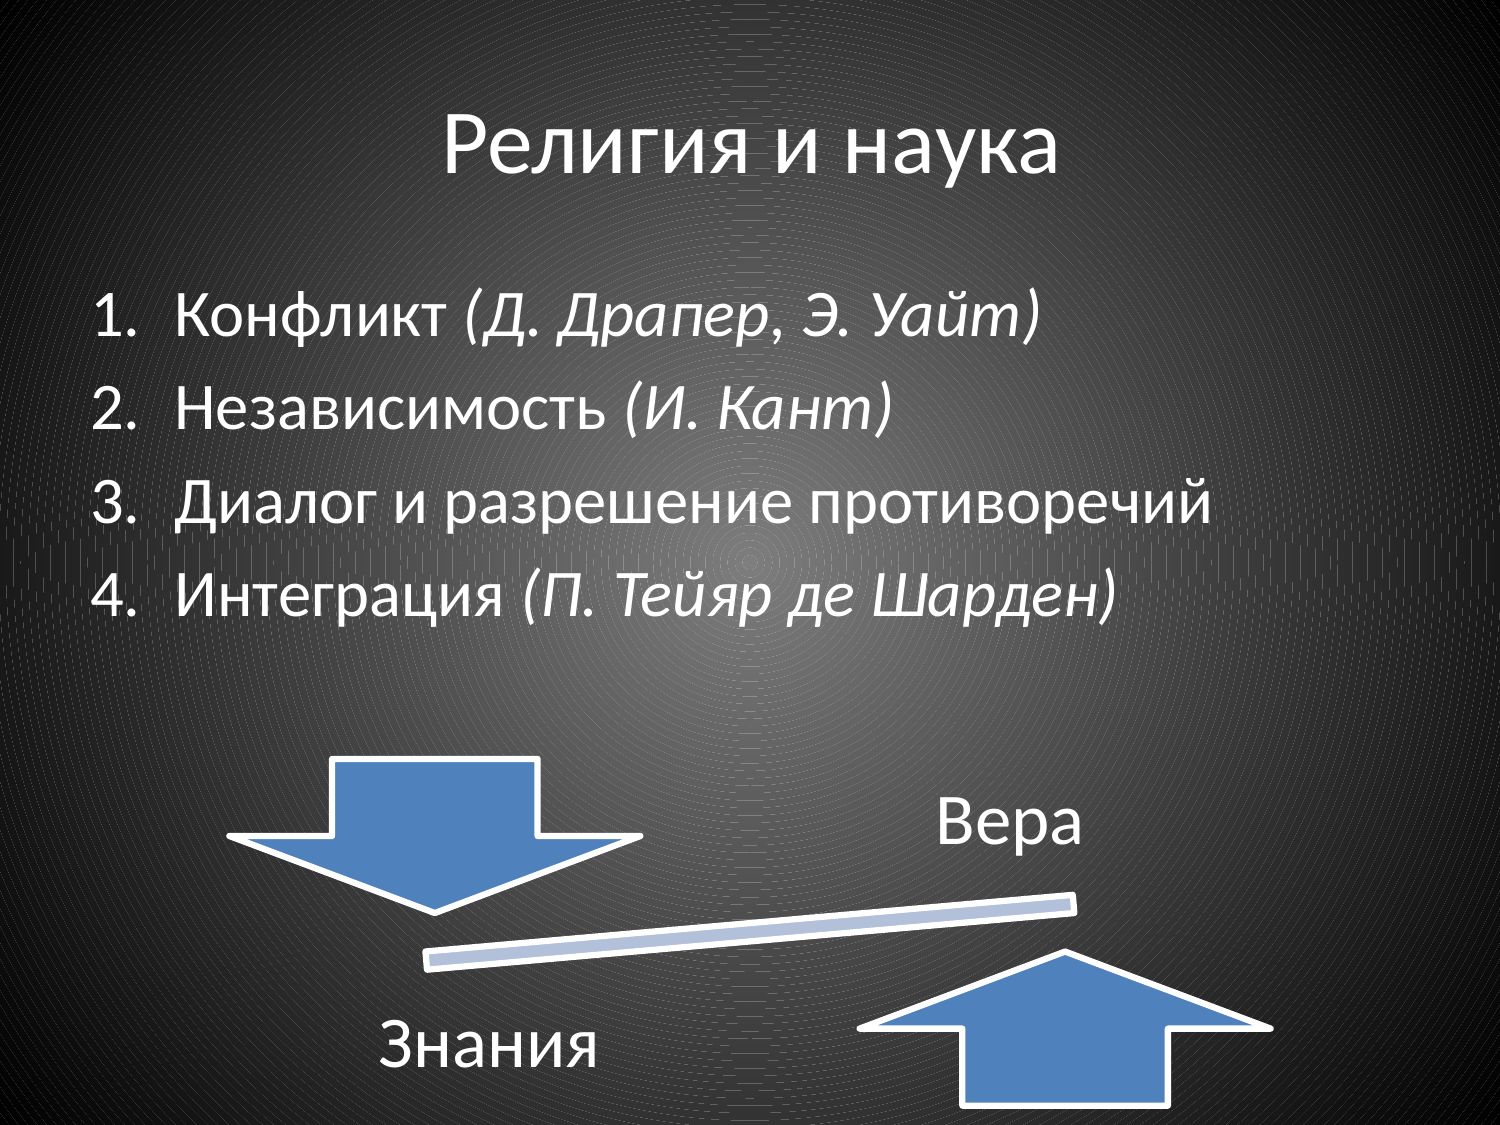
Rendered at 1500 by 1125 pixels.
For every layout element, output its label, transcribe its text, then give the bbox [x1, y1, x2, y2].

title Религия и наука [76, 42, 1428, 231]
list Конфликт (Д. Драпер, Э. Уайт) Независимость (И. Кант) Диалог и разрешение противоречий Интеграция (П. Тейяр де Шарден) [74, 262, 1426, 717]
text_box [69, 744, 1432, 1122]
